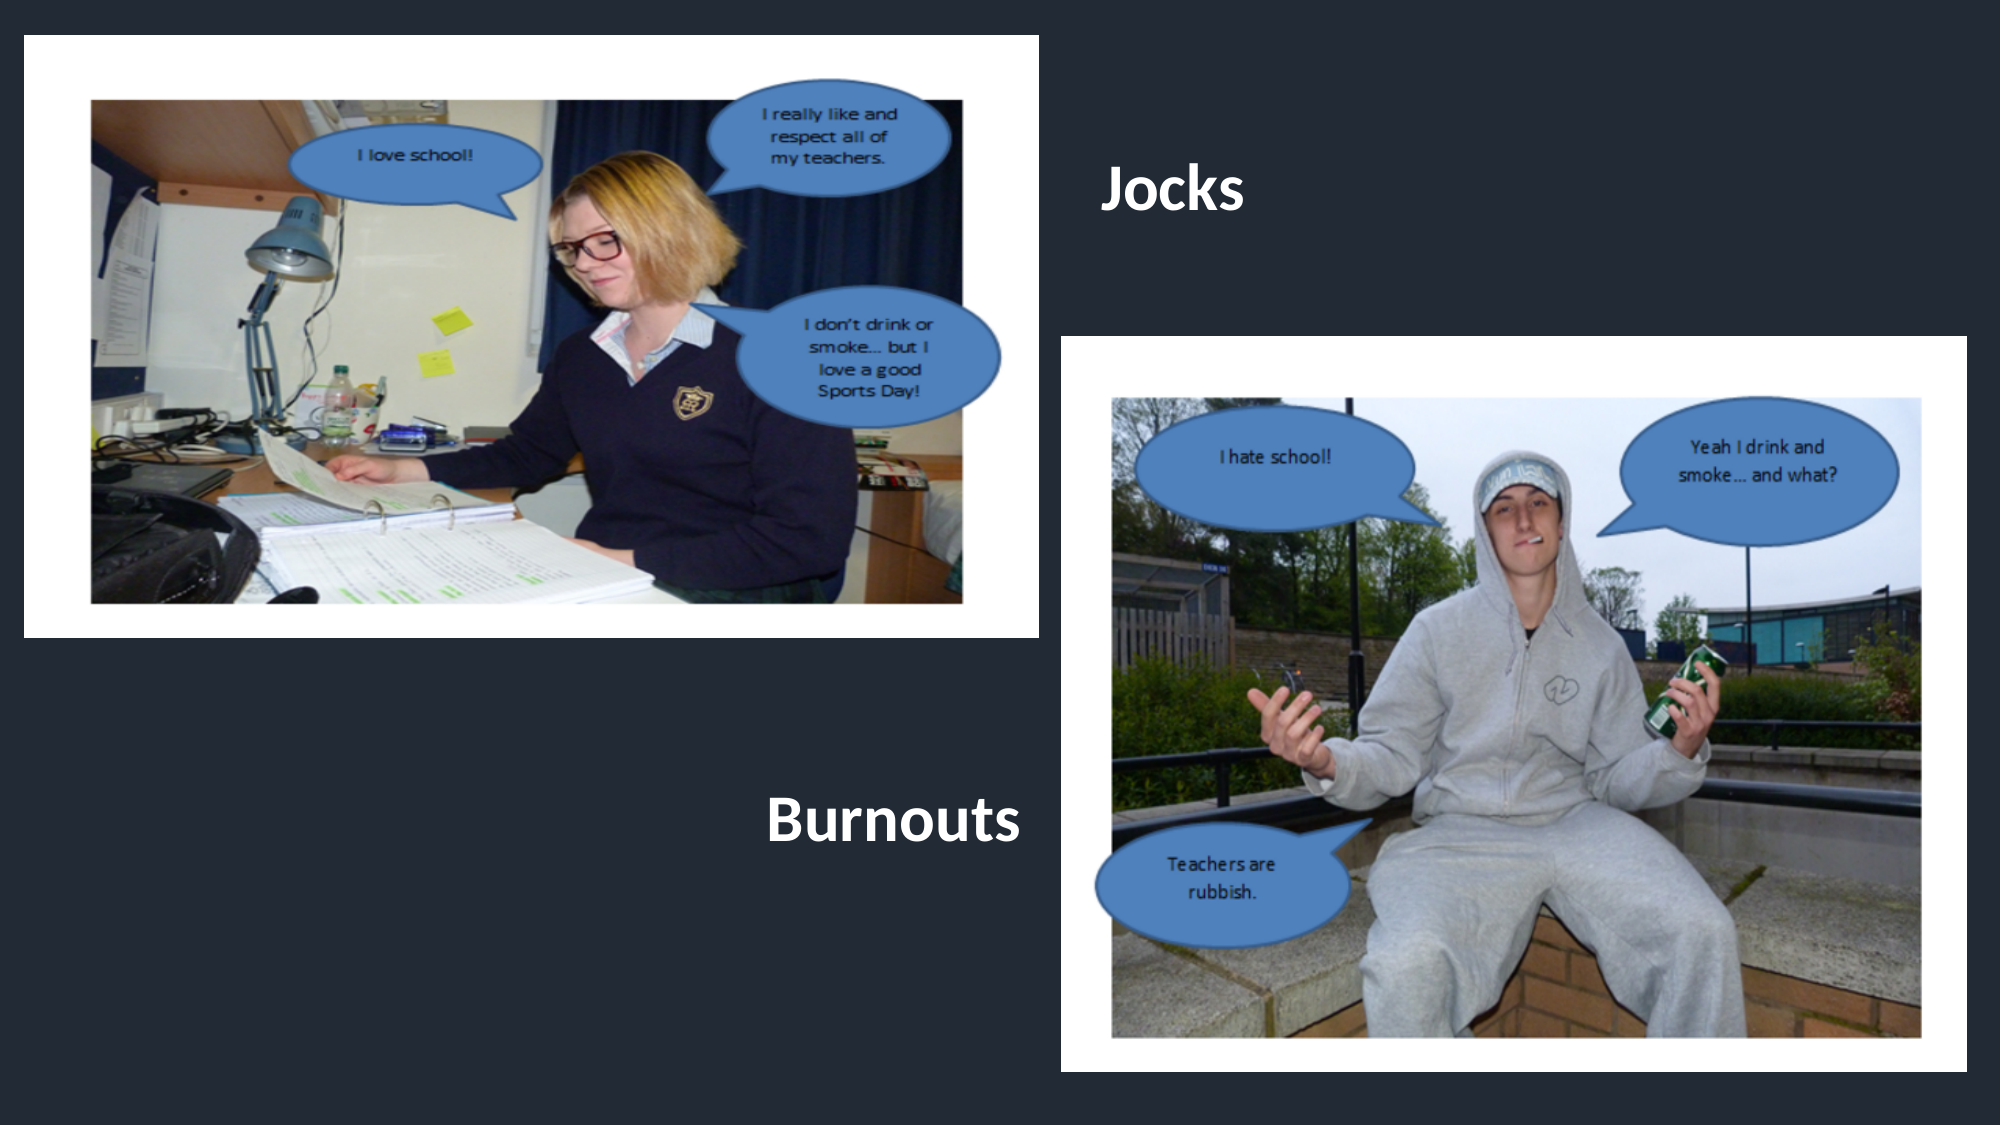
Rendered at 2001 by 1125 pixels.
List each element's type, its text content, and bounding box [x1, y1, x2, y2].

picture [24, 35, 1039, 638]
text_box [1039, 318, 1573, 440]
picture [1061, 336, 1967, 1072]
text_box Burnouts [752, 767, 1061, 863]
text_box Jocks [1086, 136, 1821, 231]
